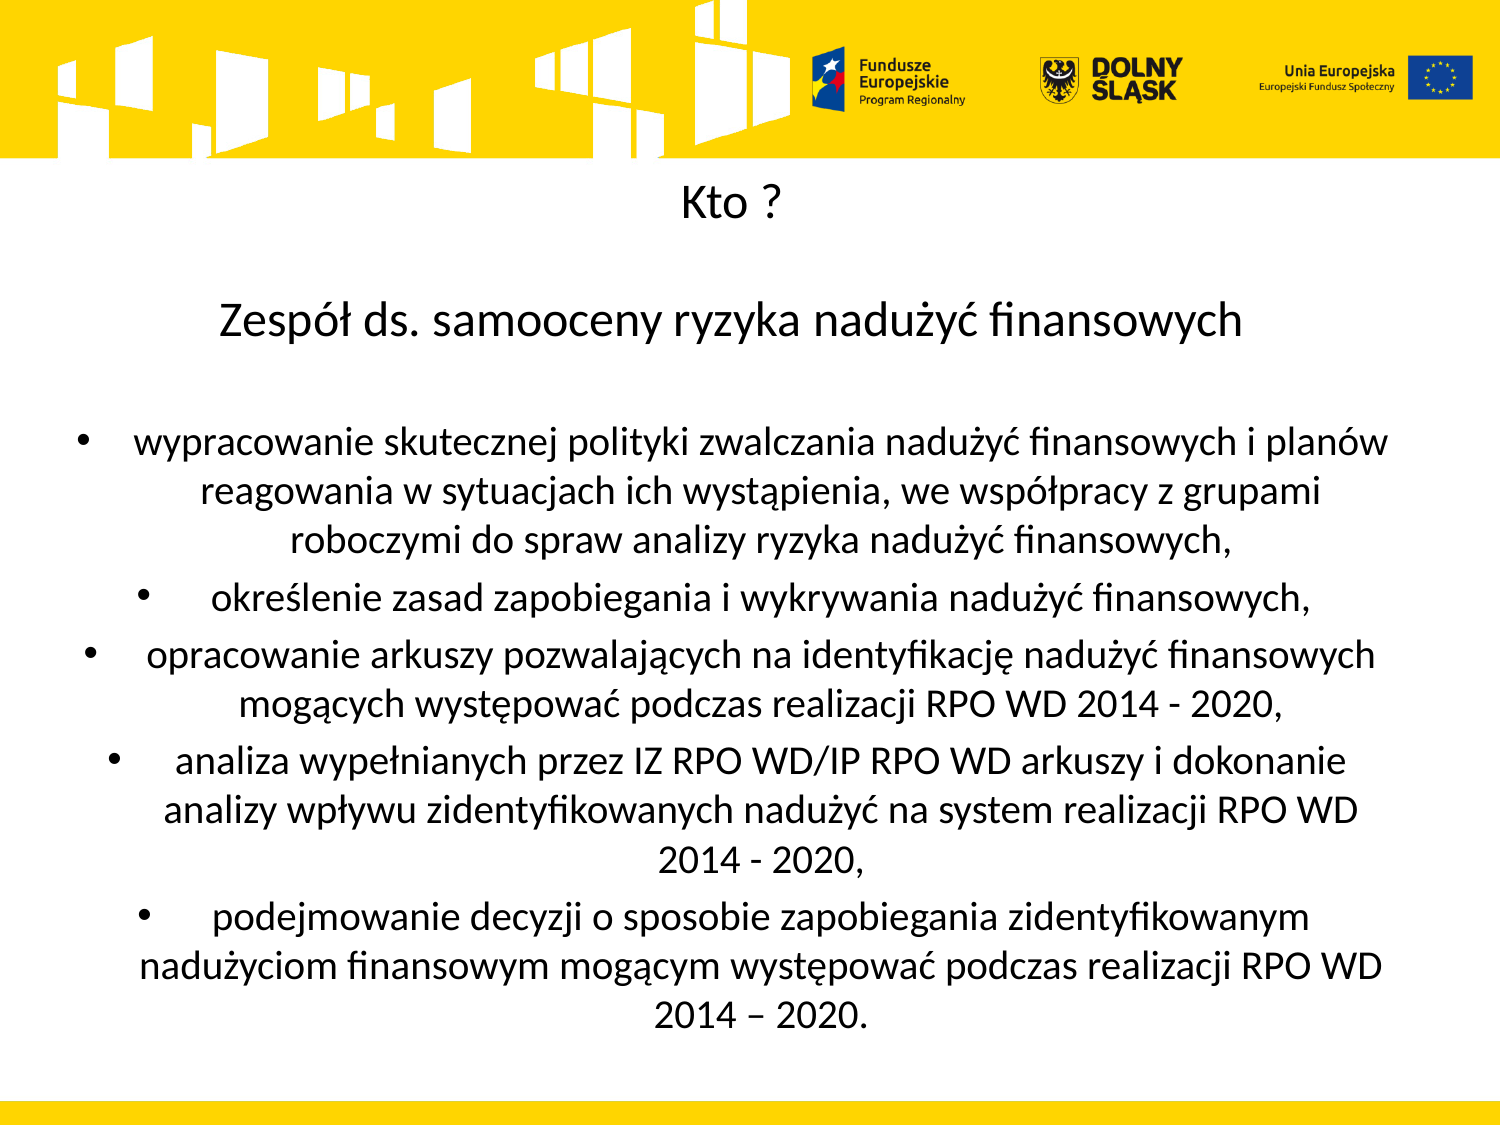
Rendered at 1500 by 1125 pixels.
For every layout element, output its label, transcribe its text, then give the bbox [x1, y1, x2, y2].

text_box Zespół ds. samooceny ryzyka nadużyć finansowych [205, 278, 1260, 399]
text_box Kto ? [53, 160, 1412, 236]
list wypracowanie skutecznej polityki zwalczania nadużyć finansowych i planów reagowania w sytuacjach ich wystąpienia, we współpracy z grupami roboczymi do spraw analizy ryzyka nadużyć finansowych, określenie zasad zapobiegania i wykrywania nadużyć finansowych, opracowanie arkuszy pozwalających na identyfikację nadużyć finansowych mogących występować podczas realizacji RPO WD 2014 - 2020, analiza wypełnianych przez IZ RPO WD/IP RPO WD arkuszy i dokonanie analizy wpływu zidentyfikowanych nadużyć na system realizacji RPO WD 2014 - 2020, podejmowanie decyzji o sposobie zapobiegania zidentyfikowanym nadużyciom finansowym mogącym występować podczas realizacji RPO WD 2014 – 2020. [61, 349, 1412, 1057]
picture [0, 0, 1500, 1125]
